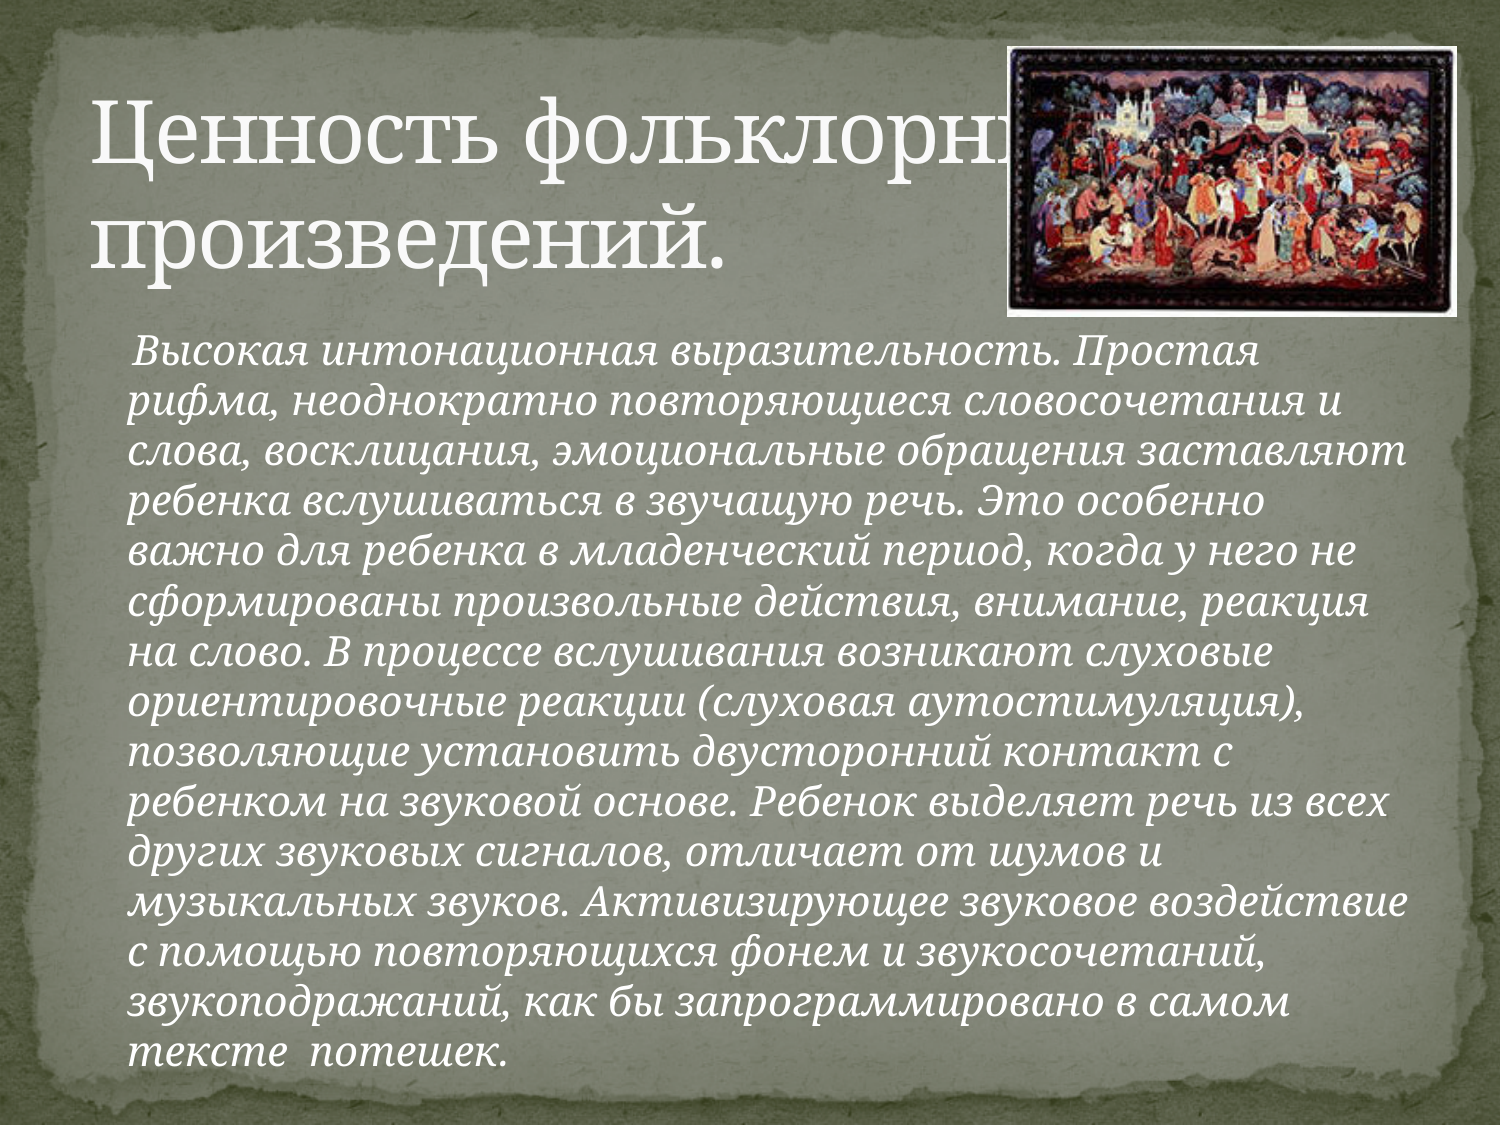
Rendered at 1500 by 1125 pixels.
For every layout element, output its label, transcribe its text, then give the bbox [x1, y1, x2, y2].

title Ценность фольклорных произведений. [74, 24, 1313, 293]
picture [1007, 46, 1457, 317]
list Высокая интонационная выразительность. Простая рифма, неоднократно повторяющиеся словосочетания и слова, восклицания, эмоциональные обращения заставляют ребенка вслушиваться в звучащую речь. Это особенно важно для ребенка в младенческий период, когда у него не сформированы произвольные действия, внимание, реакция на слово. В процессе вслушивания возникают слуховые ориентировочные реакции (слуховая аутостимуляция), позволяющие установить двусторонний контакт с ребенком на звуковой основе. Ребенок выделяет речь из всех других звуковых сигналов, отличает от шумов и музыкальных звуков. Активизирующее звуковое воздействие с помощью повторяющихся фонем и звукосочетаний, звукоподражаний, как бы запрограммировано в самом тексте потешек. [75, 316, 1425, 1125]
